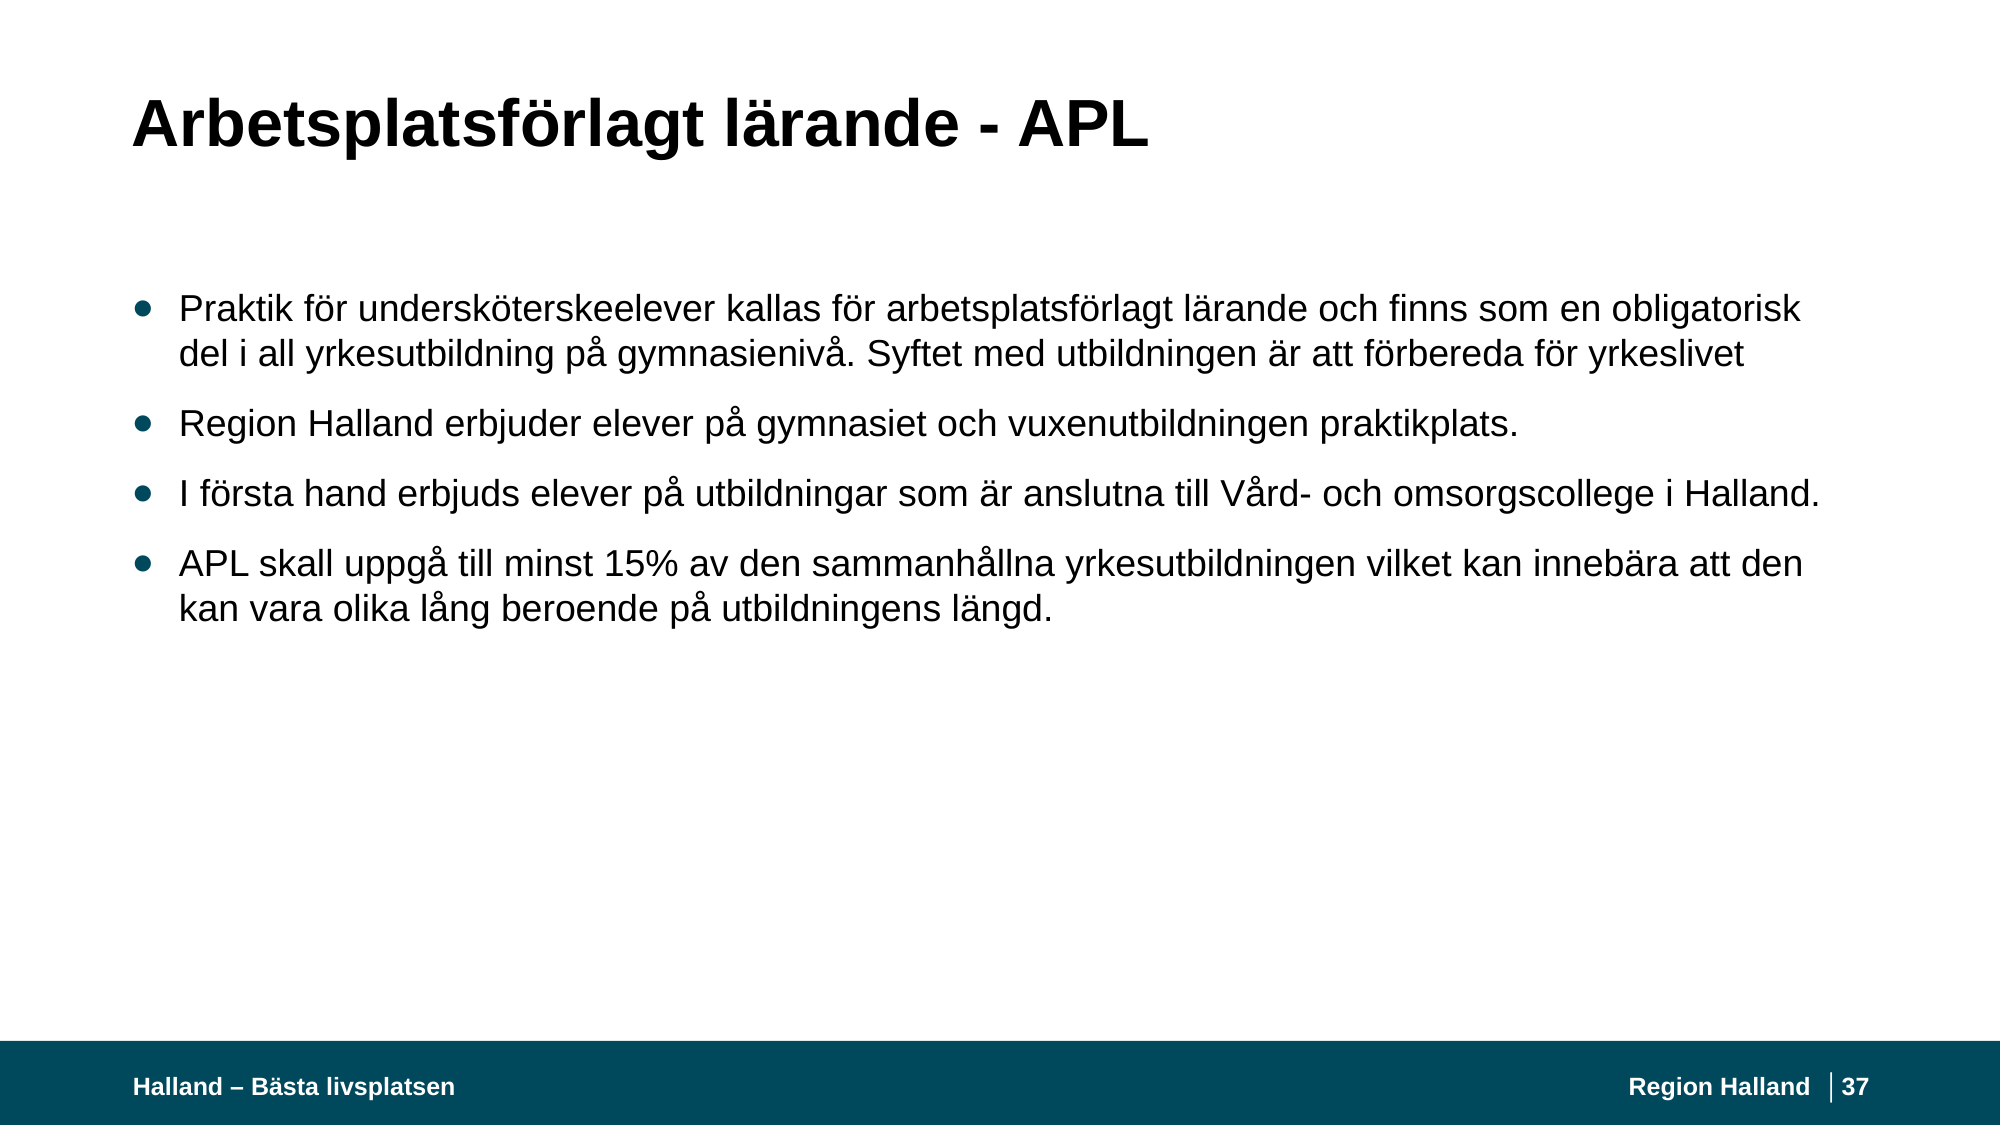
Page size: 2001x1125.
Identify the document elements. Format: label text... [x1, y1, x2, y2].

list Praktik för undersköterskeelever kallas för arbetsplatsförlagt lärande och finns som en obligatorisk del i all yrkesutbildning på gymnasienivå. Syftet med utbildningen är att förbereda för yrkeslivet Region Halland erbjuder elever på gymnasiet och vuxenutbildningen praktikplats. I första hand erbjuds elever på utbildningar som är anslutna till Vård- och omsorgscollege i Halland. APL skall uppgå till minst 15% av den sammanhållna yrkesutbildningen vilket kan innebära att den kan vara olika lång beroende på utbildningens längd. [131, 214, 1862, 1039]
title Arbetsplatsförlagt lärande - APL [131, 54, 1869, 268]
slide_number Region Halland │ [1604, 1058, 1841, 1112]
slide_number 37 [1841, 1058, 1878, 1112]
footer Halland – Bästa livsplatsen [132, 1058, 808, 1112]
